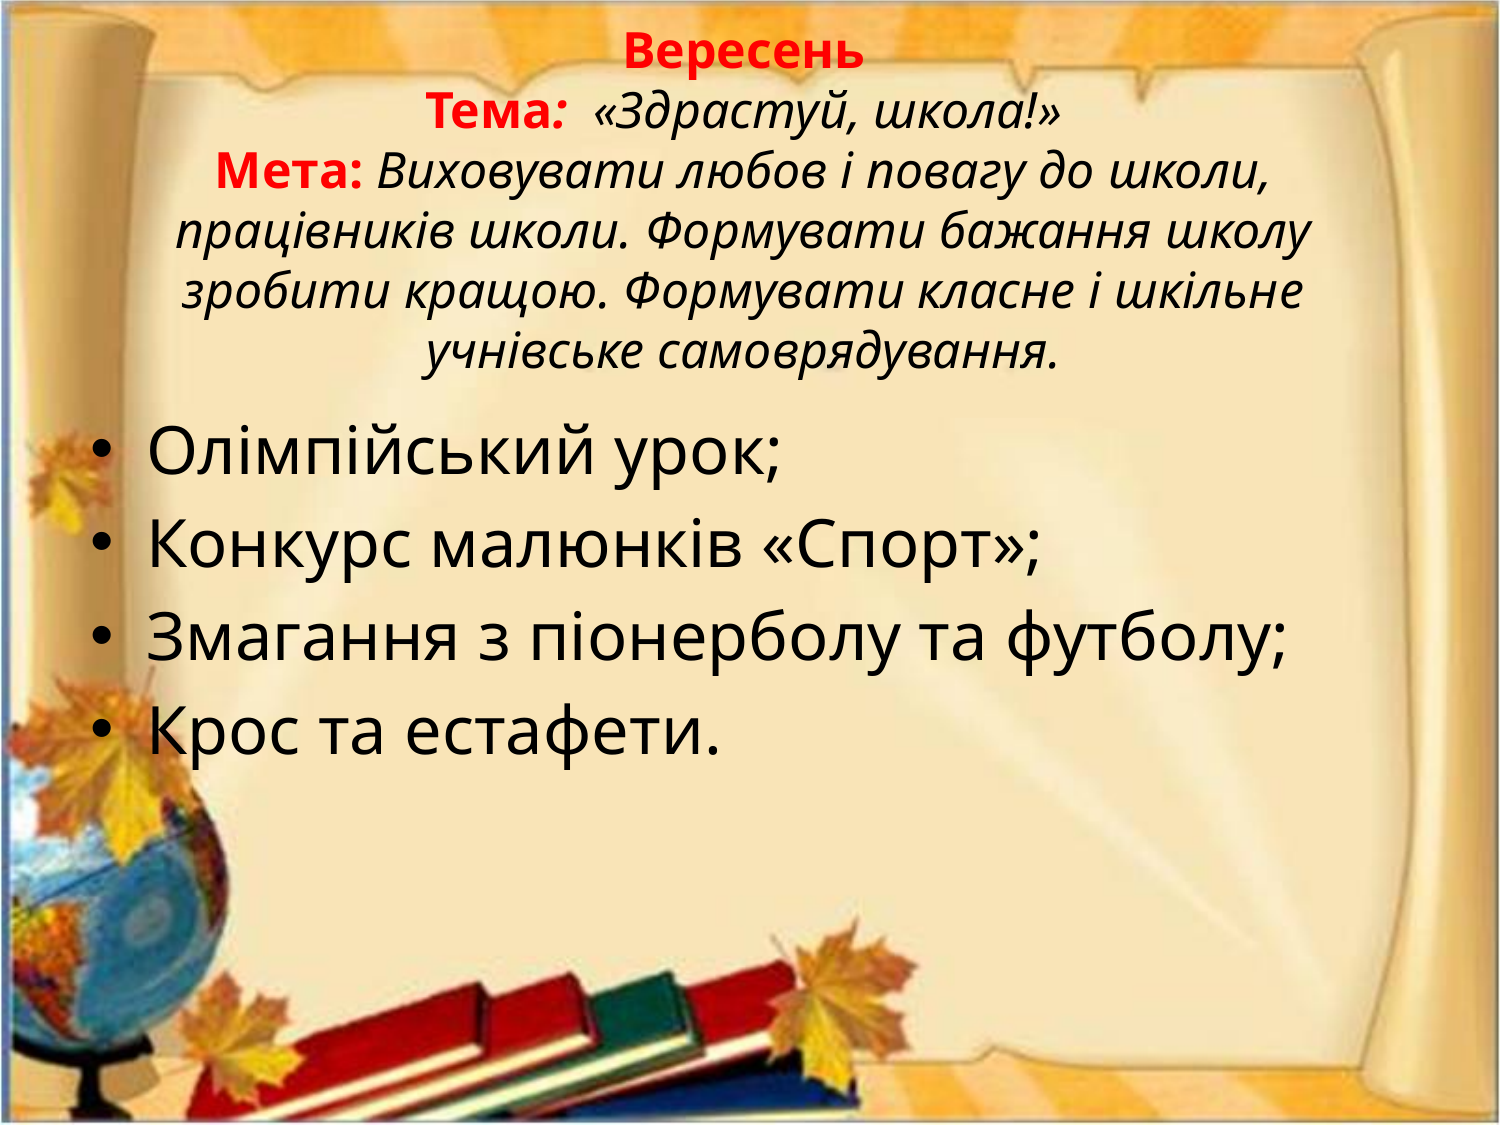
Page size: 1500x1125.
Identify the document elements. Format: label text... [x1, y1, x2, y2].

picture [0, 0, 1500, 1125]
list Олімпійський урок; Конкурс малюнків «Спорт»; Змагання з піонерболу та футболу; Крос та естафети. [74, 399, 1426, 1081]
title Вересень Тема: «Здрастуй, школа!» Мета: Виховувати любов і повагу до школи, працівників школи. Формувати бажання школу зробити кращою. Формувати класне і шкільне учнівське самоврядування. [62, 44, 1426, 413]
